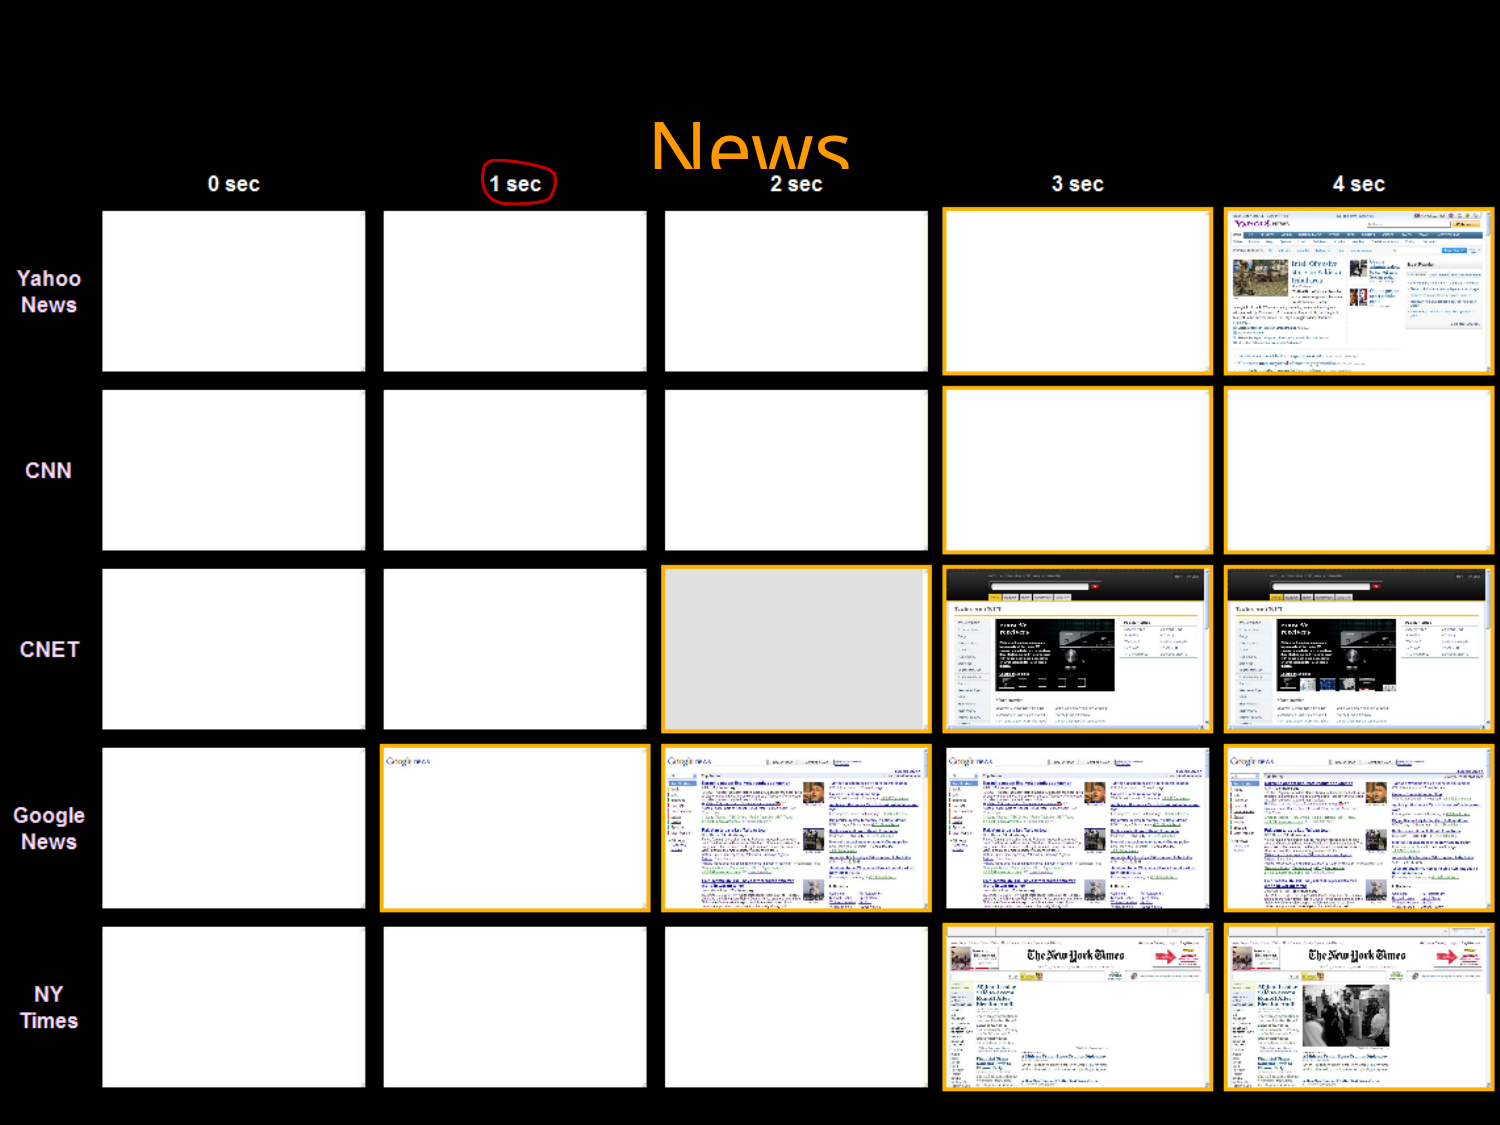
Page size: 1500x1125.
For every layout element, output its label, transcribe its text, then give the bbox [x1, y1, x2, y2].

text_box [484, 160, 542, 167]
text_box News [0, 0, 1500, 169]
picture [0, 169, 1500, 1125]
